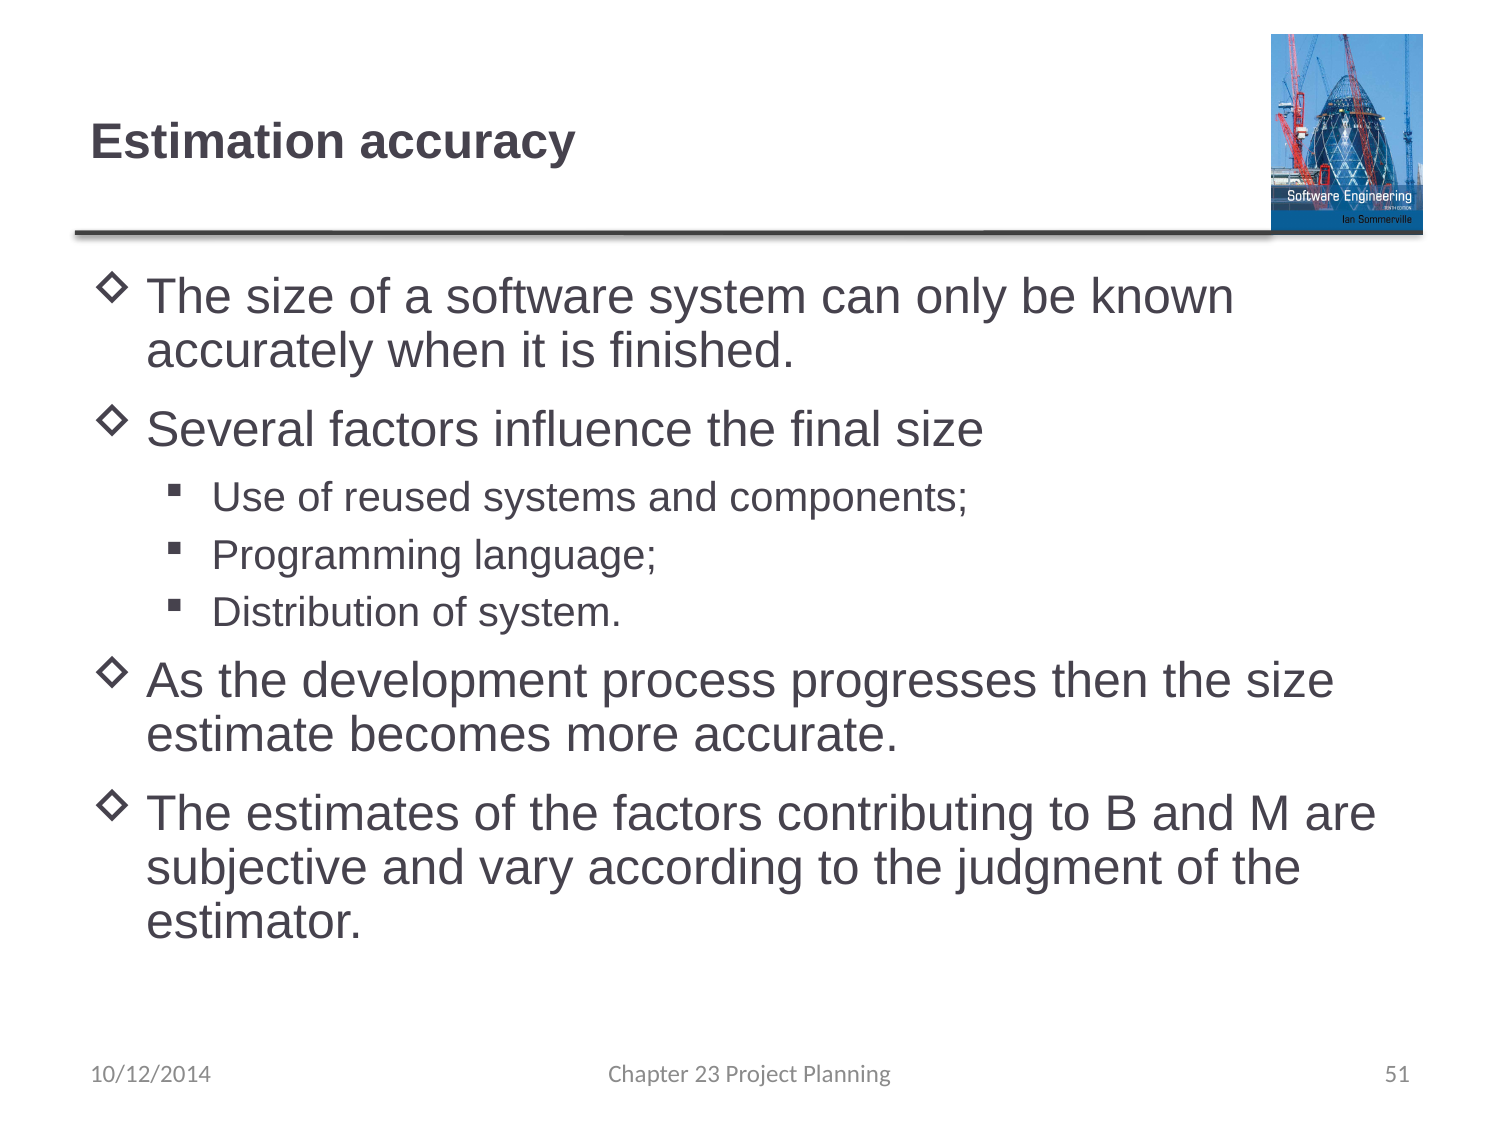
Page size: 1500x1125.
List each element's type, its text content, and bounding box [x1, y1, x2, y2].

footer Chapter 23 Project Planning [512, 1042, 988, 1103]
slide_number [75, 1042, 425, 1103]
title Estimation accuracy [74, 44, 1272, 233]
slide_number 51 [1074, 1042, 1425, 1103]
picture [1271, 34, 1423, 230]
list The size of a software system can only be known accurately when it is finished. Several factors influence the final size Use of reused systems and components; Programming language; Distribution of system. As the development process progresses then the size estimate becomes more accurate. The estimates of the factors contributing to B and M are subjective and vary according to the judgment of the estimator. [75, 262, 1425, 1005]
